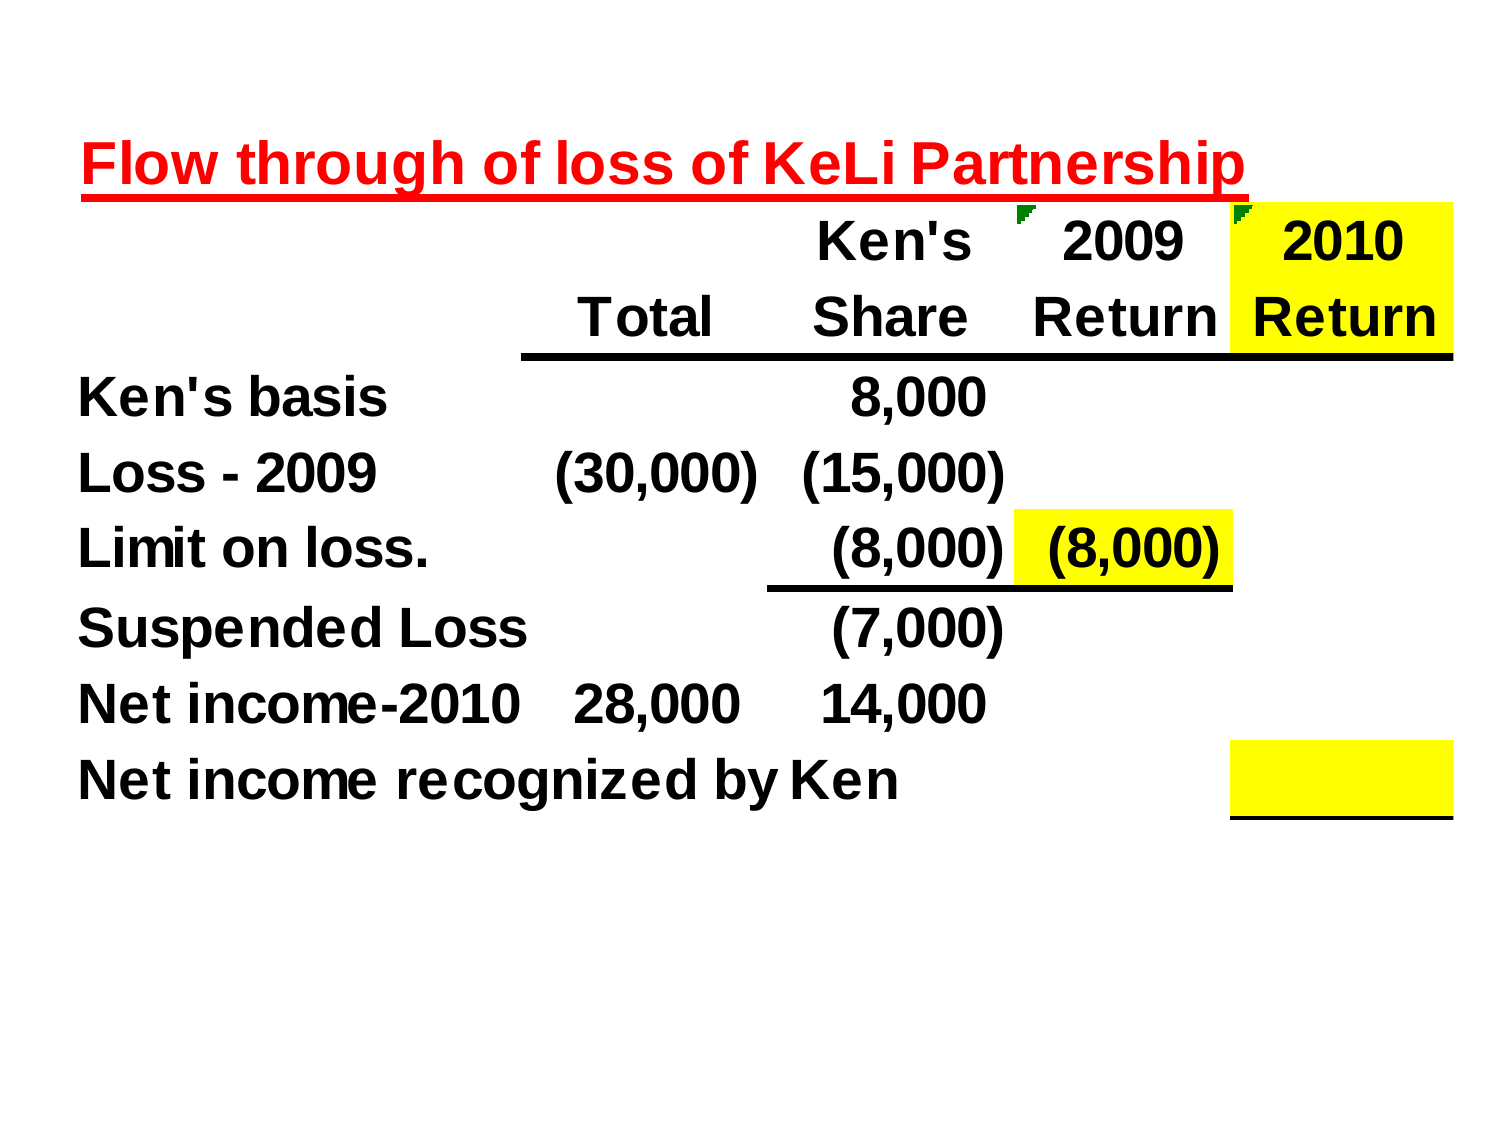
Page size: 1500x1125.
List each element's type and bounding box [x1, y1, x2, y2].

list [65, 121, 1458, 824]
